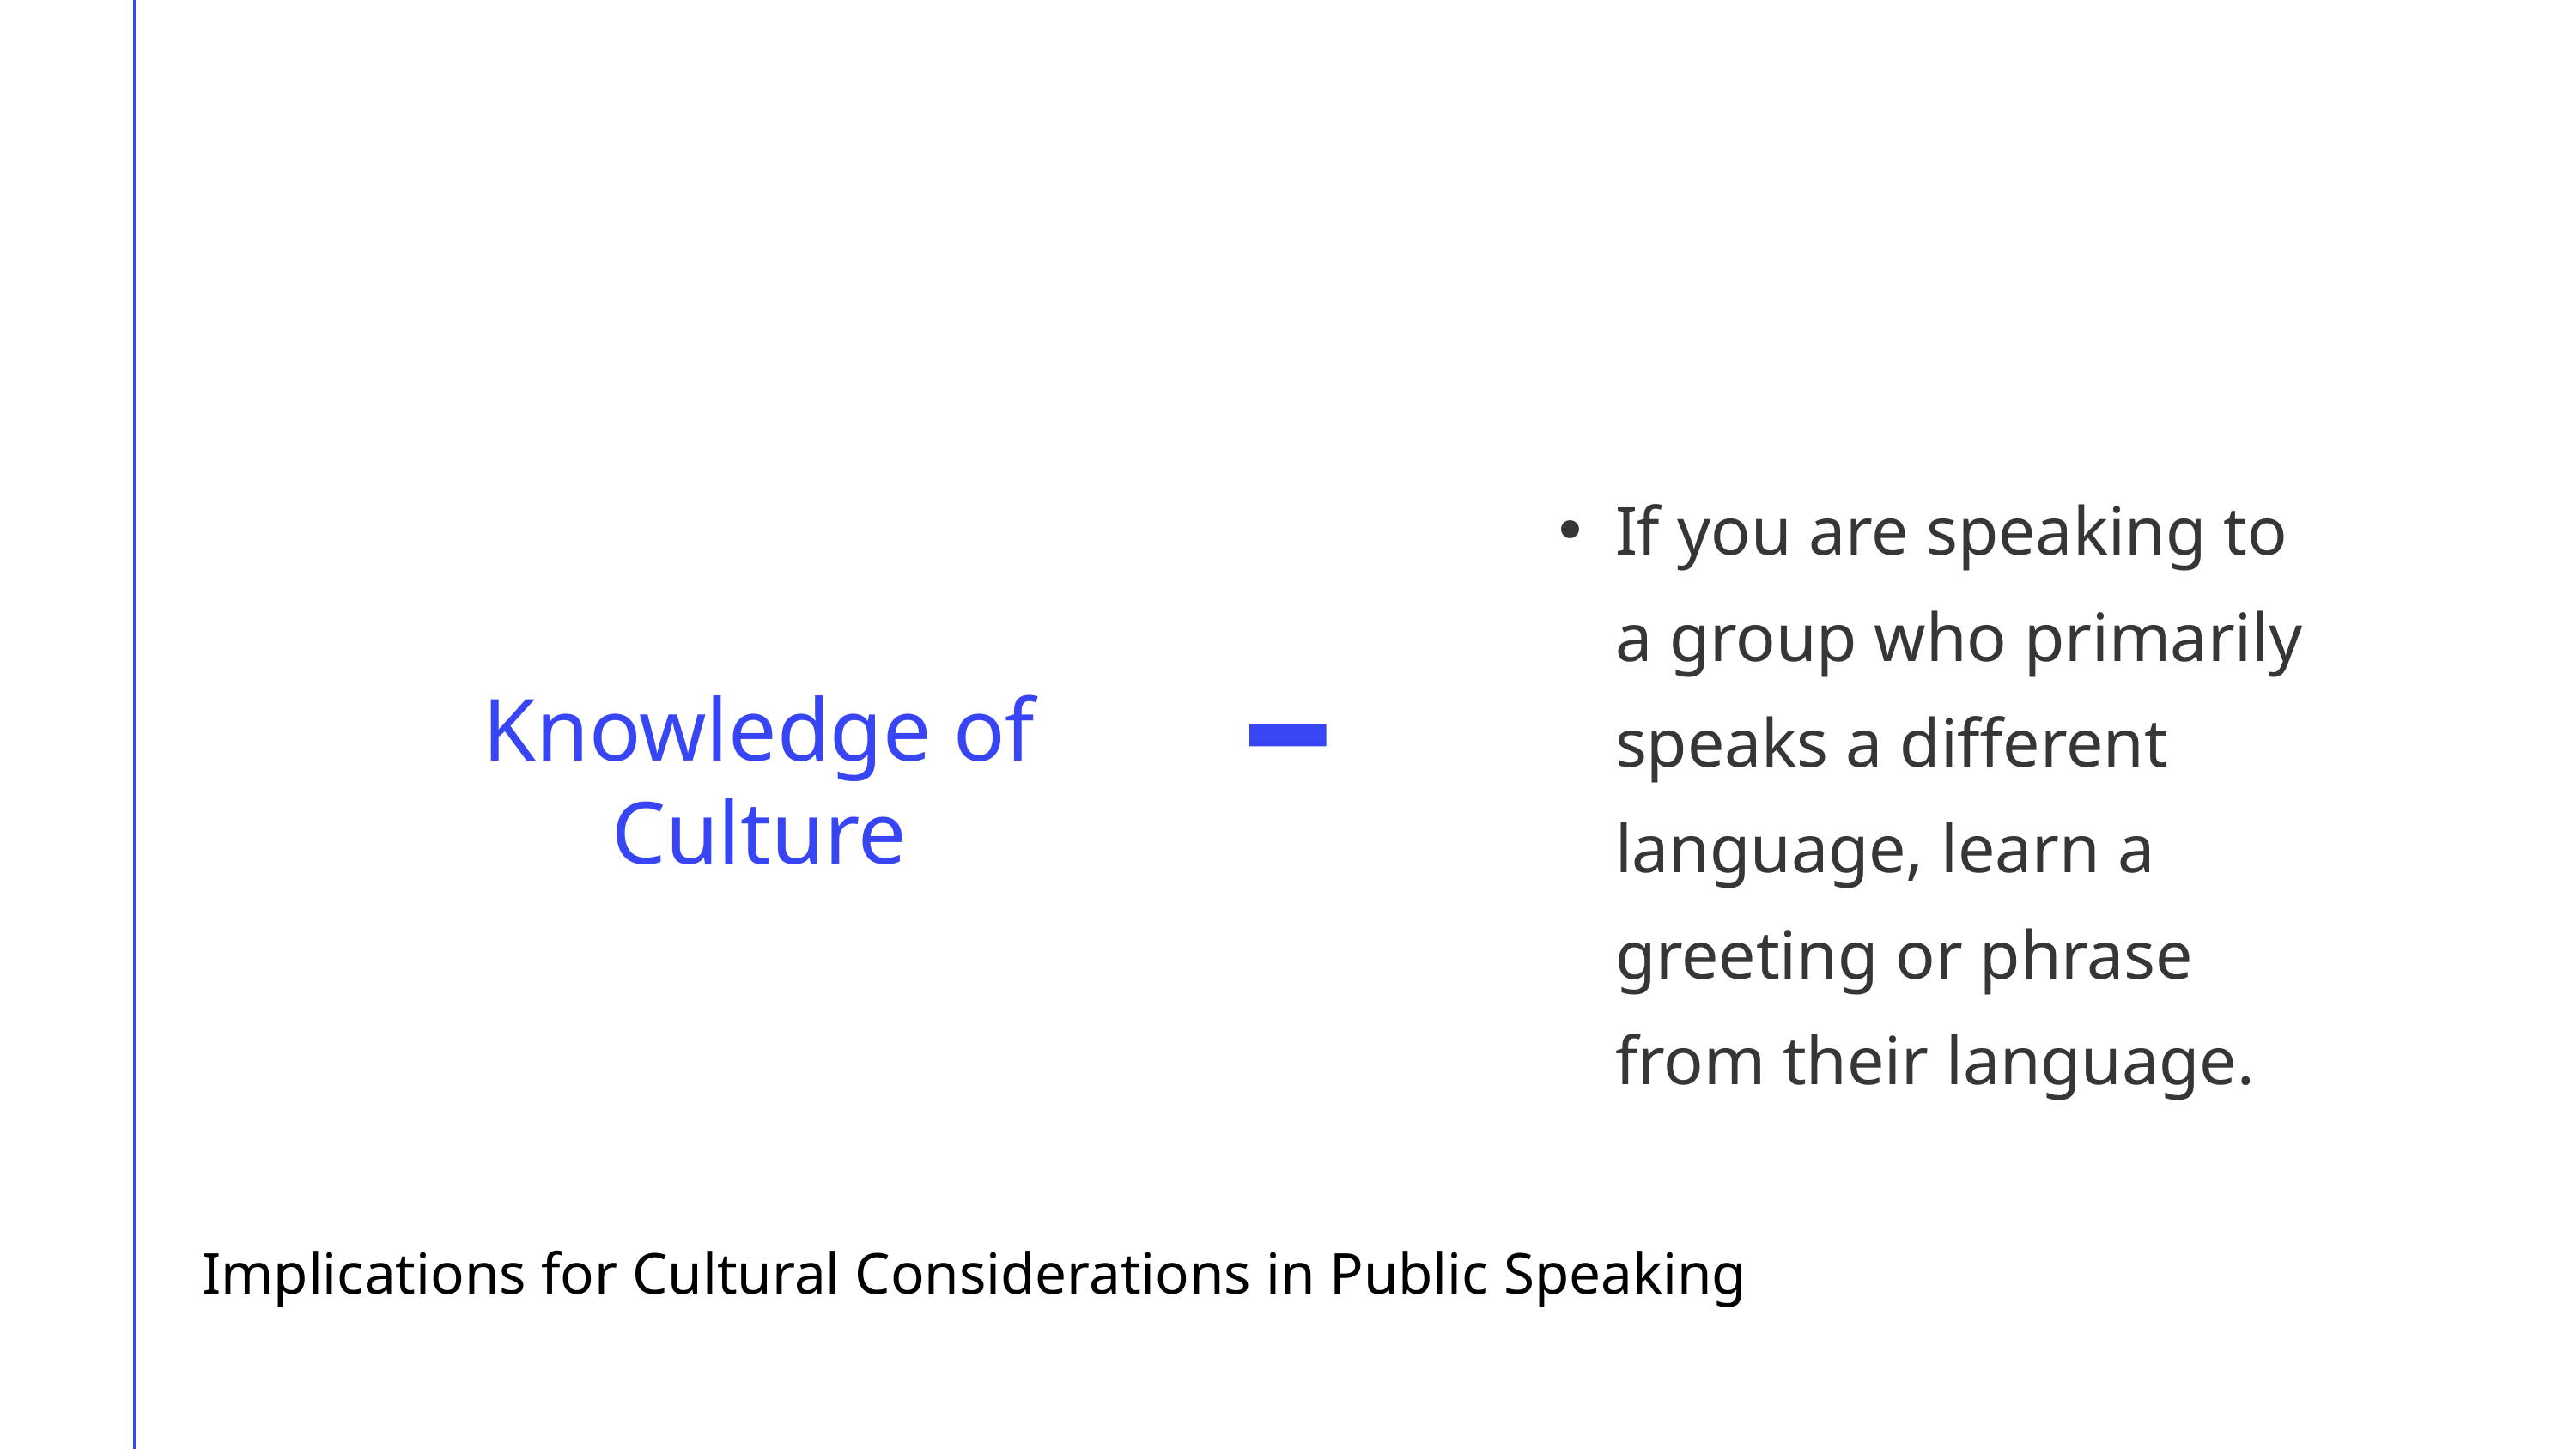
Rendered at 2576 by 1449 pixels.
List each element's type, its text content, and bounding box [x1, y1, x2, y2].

text_box Implications for Cultural Considerations in Public Speaking [202, 1227, 2029, 1306]
title Knowledge of Culture [404, 675, 1115, 918]
text_box [1249, 724, 1327, 747]
text_box If you are speaking to a group who primarily speaks a different language, learn a greeting or phrase from their language. [1502, 462, 2326, 1098]
